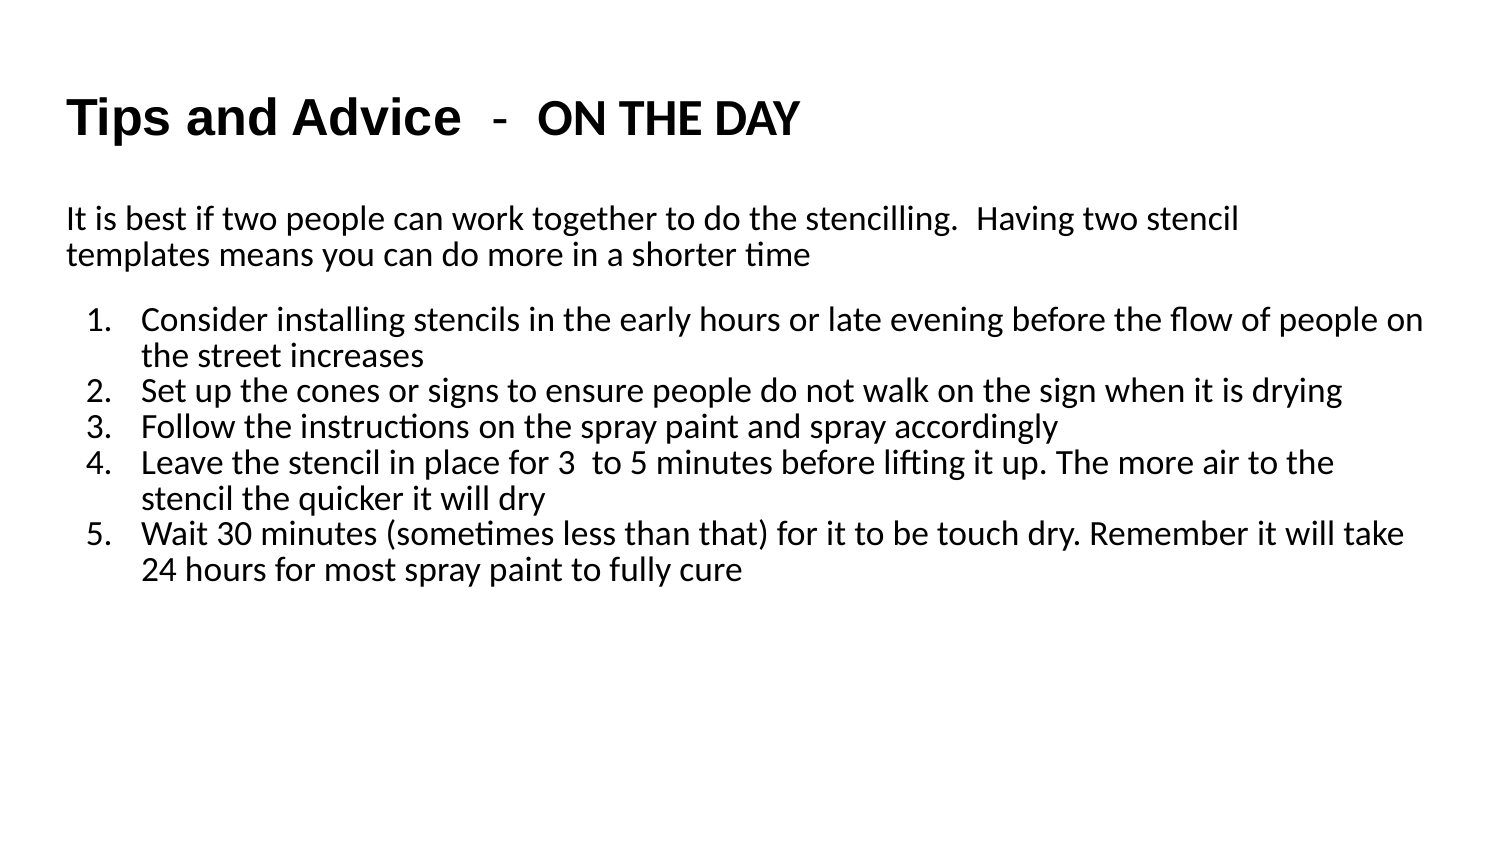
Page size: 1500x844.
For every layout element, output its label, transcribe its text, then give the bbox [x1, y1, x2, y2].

title Tips and Advice - ON THE DAY [51, 72, 1449, 167]
list It is best if two people can work together to do the stencilling. Having two stencil templates means you can do more in a shorter time Consider installing stencils in the early hours or late evening before the flow of people on the street increases Set up the cones or signs to ensure people do not walk on the sign when it is drying Follow the instructions on the spray paint and spray accordingly Leave the stencil in place for 3 to 5 minutes before lifting it up. The more air to the stencil the quicker it will dry Wait 30 minutes (sometimes less than that) for it to be touch dry. Remember it will take 24 hours for most spray paint to fully cure [51, 189, 1449, 750]
